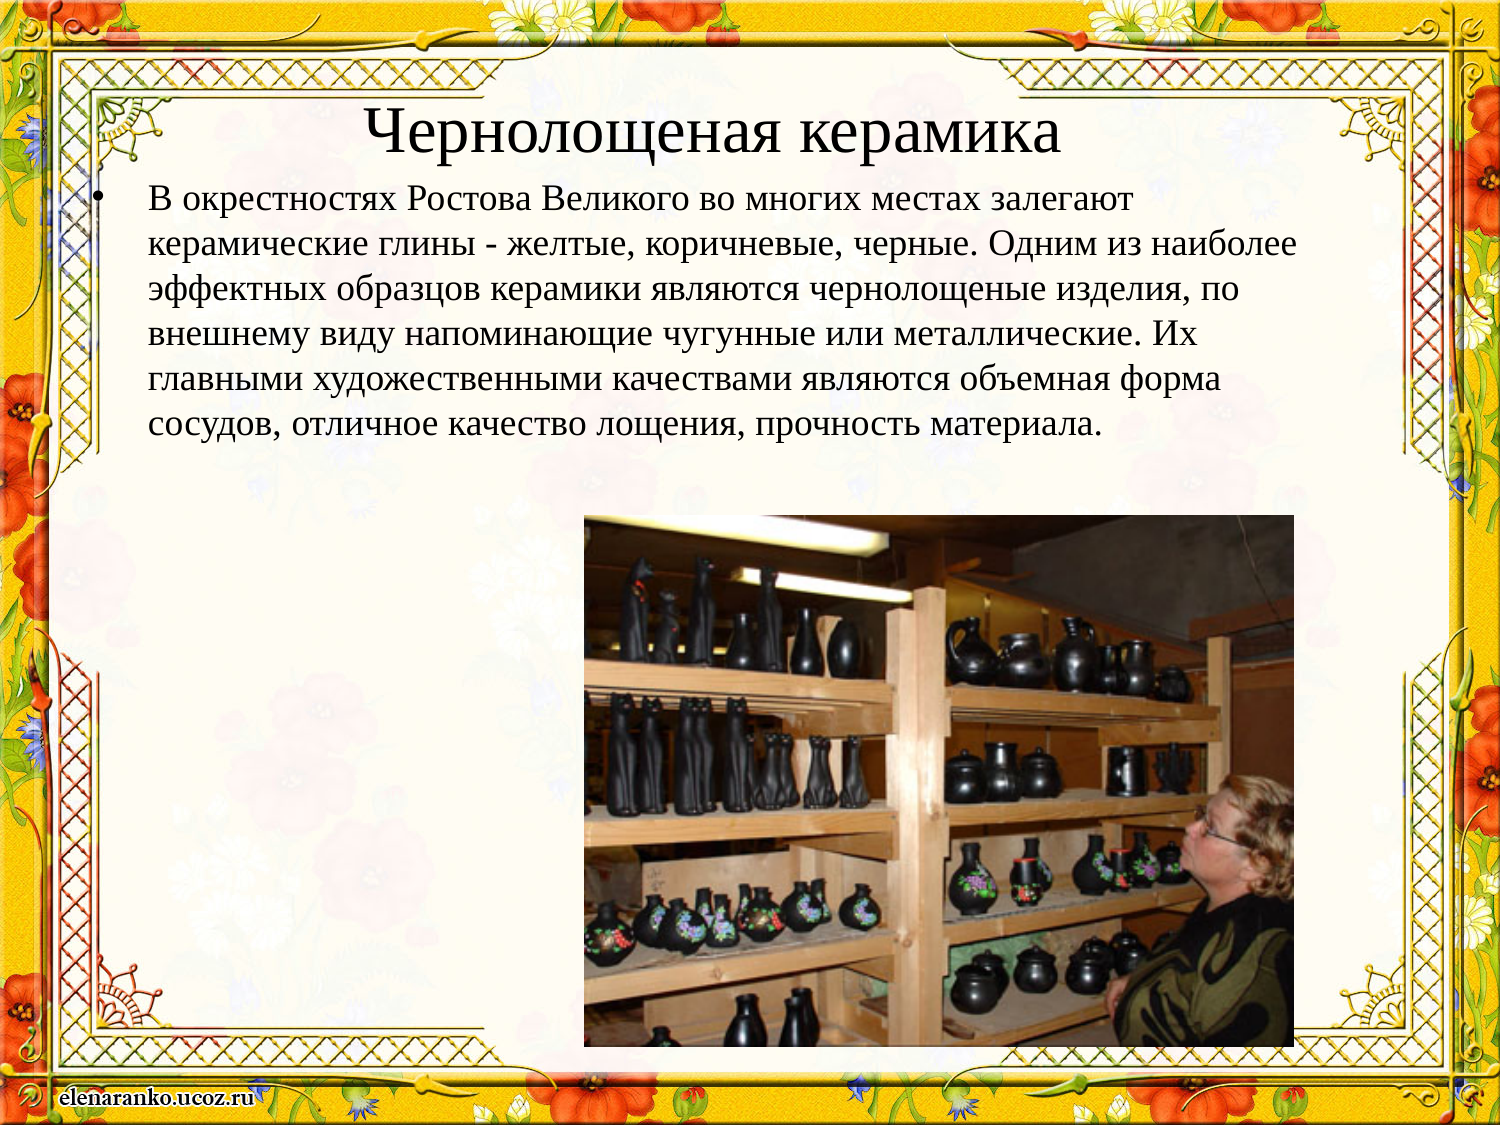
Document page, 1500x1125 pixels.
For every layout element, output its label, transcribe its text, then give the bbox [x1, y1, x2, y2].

picture [0, 0, 1500, 1125]
list Чернолощеная керамика В окрестностях Ростова Великого во многих местах залегают керамические глины - желтые, коричневые, черные. Одним из наиболее эффектных образцов керамики являются чернолощеные изделия, по внешнему виду напоминающие чугунные или металлические. Их главными художественными качествами являются объемная форма сосудов, отличное качество лощения, прочность материала. [76, 78, 1350, 1005]
